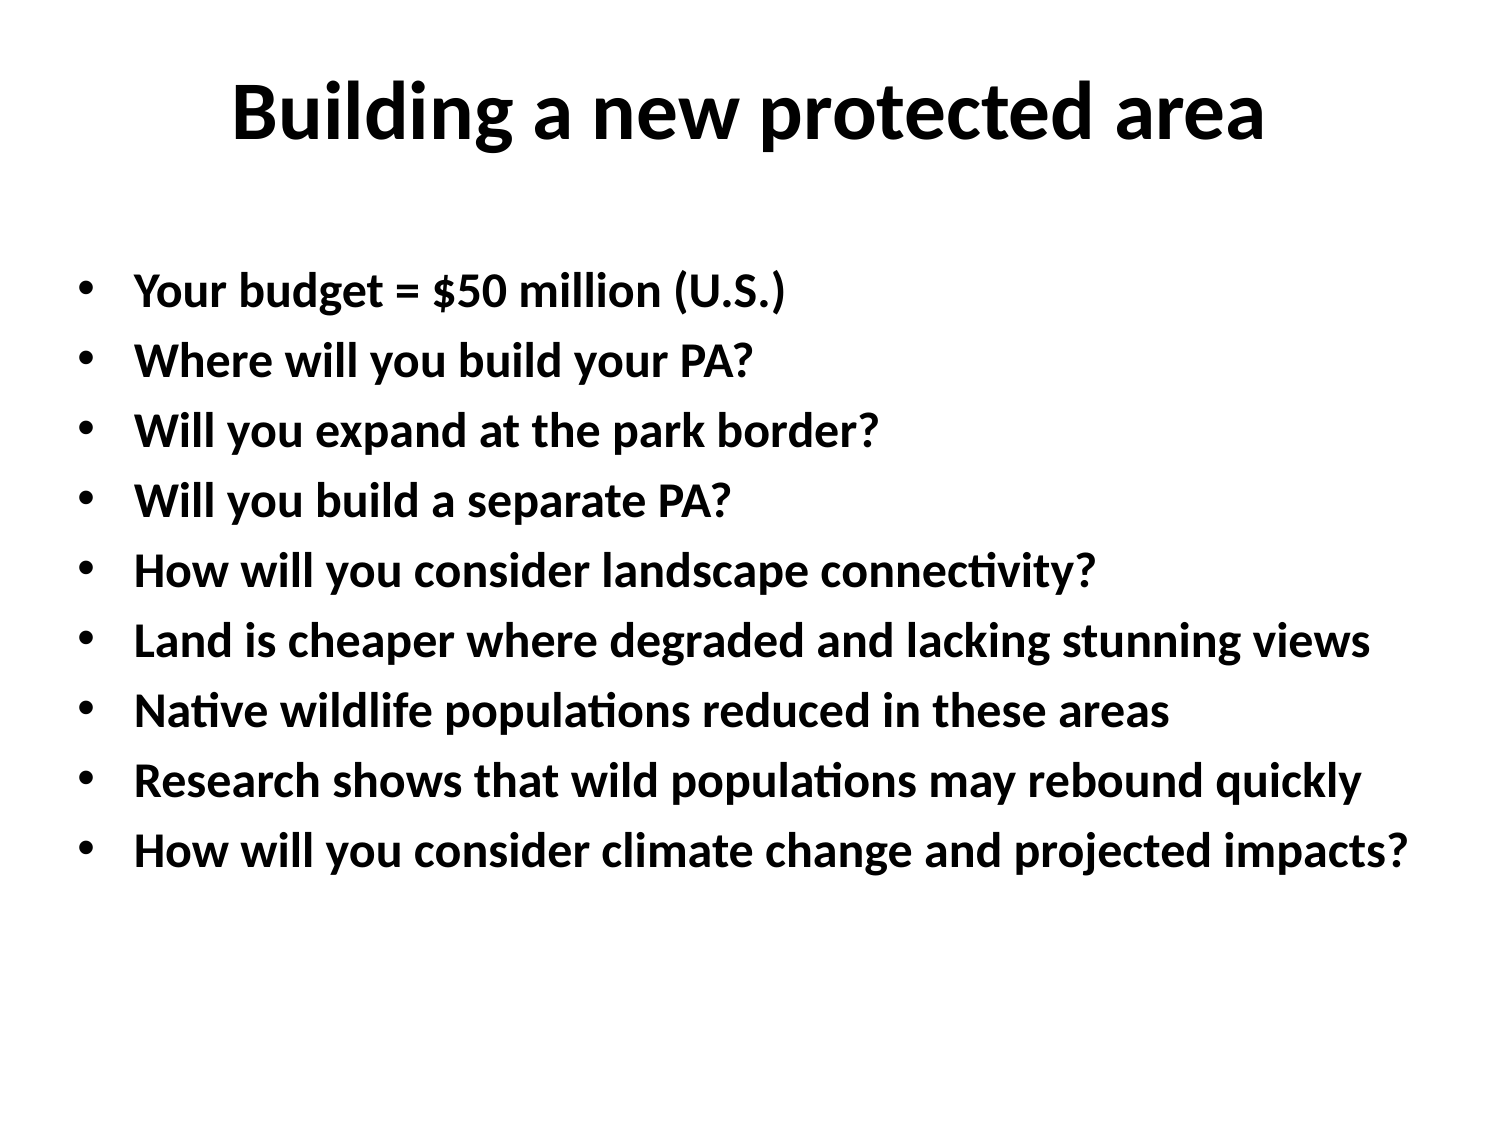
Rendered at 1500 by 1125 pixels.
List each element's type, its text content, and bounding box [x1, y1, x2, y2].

title Building a new protected area [75, 12, 1425, 200]
list Your budget = $50 million (U.S.) Where will you build your PA? Will you expand at the park border? Will you build a separate PA? How will you consider landscape connectivity? Land is cheaper where degraded and lacking stunning views Native wildlife populations reduced in these areas Research shows that wild populations may rebound quickly How will you consider climate change and projected impacts? [62, 249, 1475, 993]
